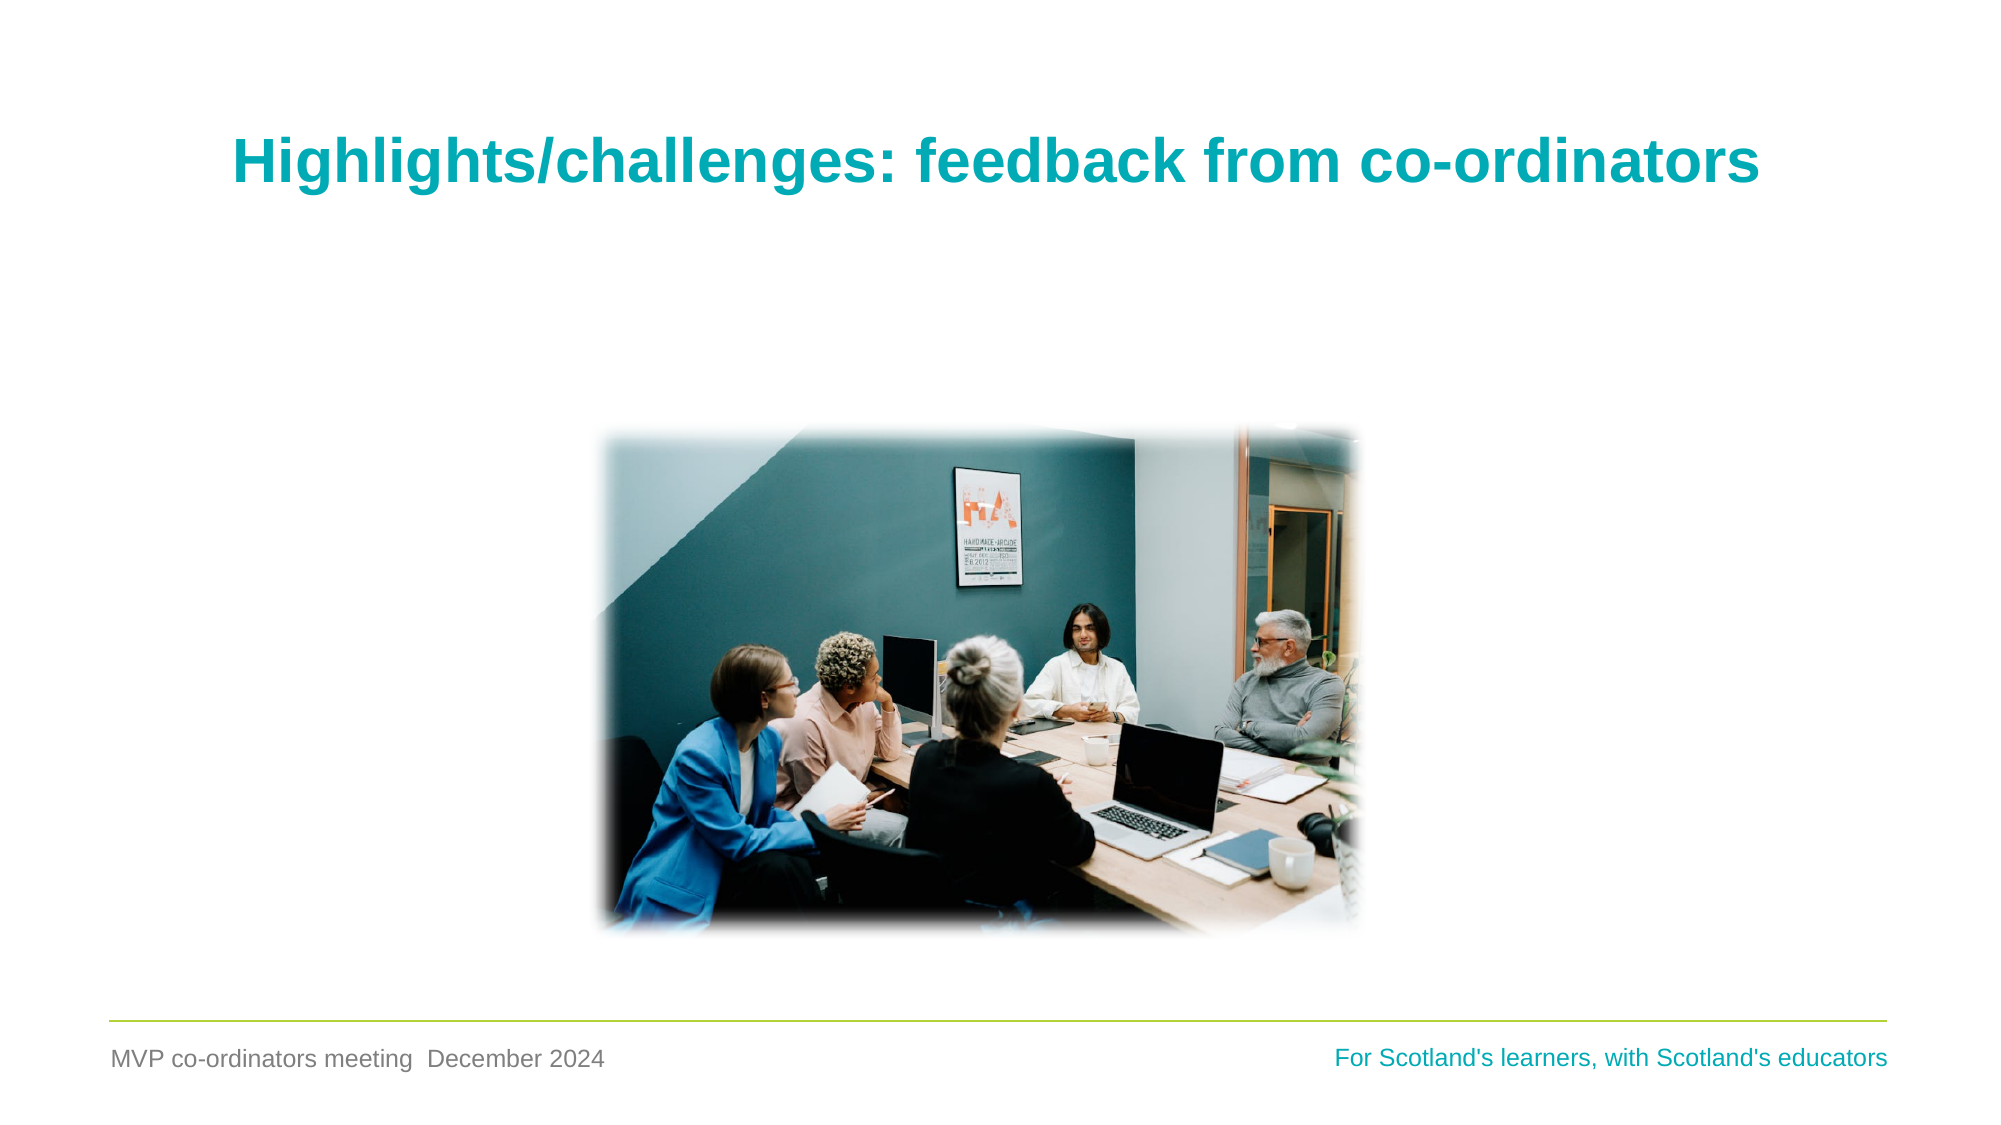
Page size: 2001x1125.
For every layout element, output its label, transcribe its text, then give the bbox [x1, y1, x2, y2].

picture [587, 420, 1367, 940]
title Highlights/challenges: feedback from co-ordinators [109, 136, 1887, 253]
